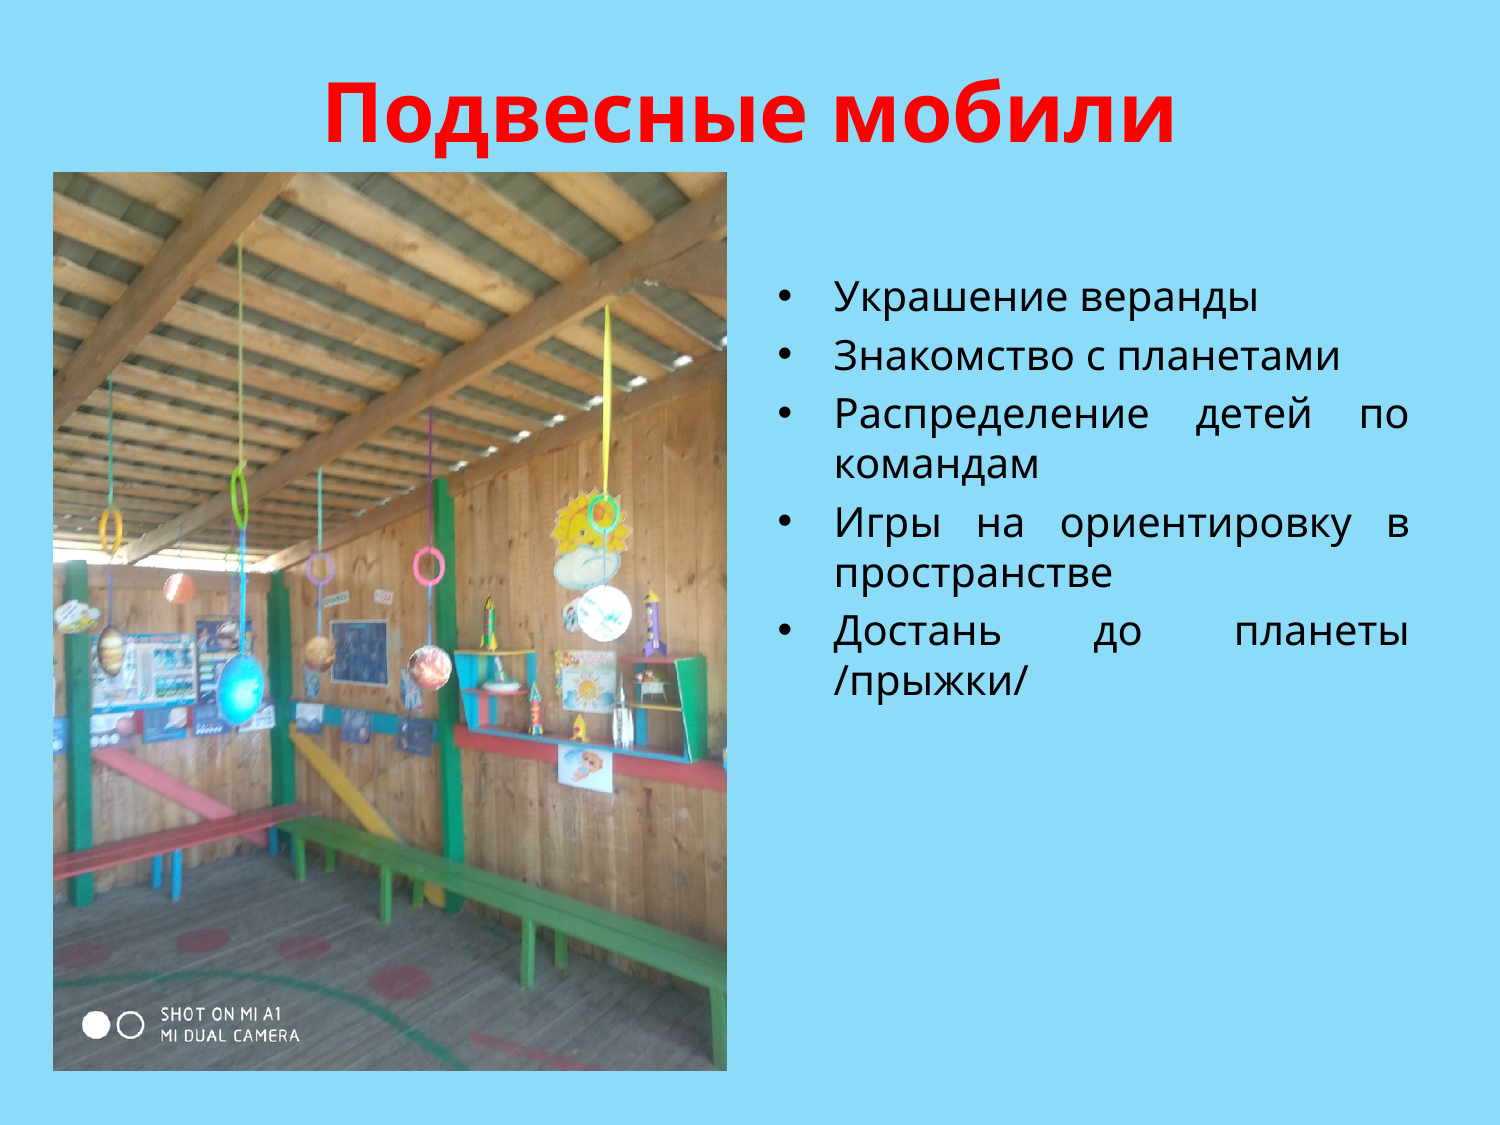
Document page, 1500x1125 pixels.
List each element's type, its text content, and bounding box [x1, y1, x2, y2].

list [52, 172, 727, 1071]
title Подвесные мобили [75, 45, 1425, 173]
list Украшение веранды Знакомство с планетами Распределение детей по командам Игры на ориентировку в пространстве Достань до планеты /прыжки/ [762, 262, 1425, 1005]
